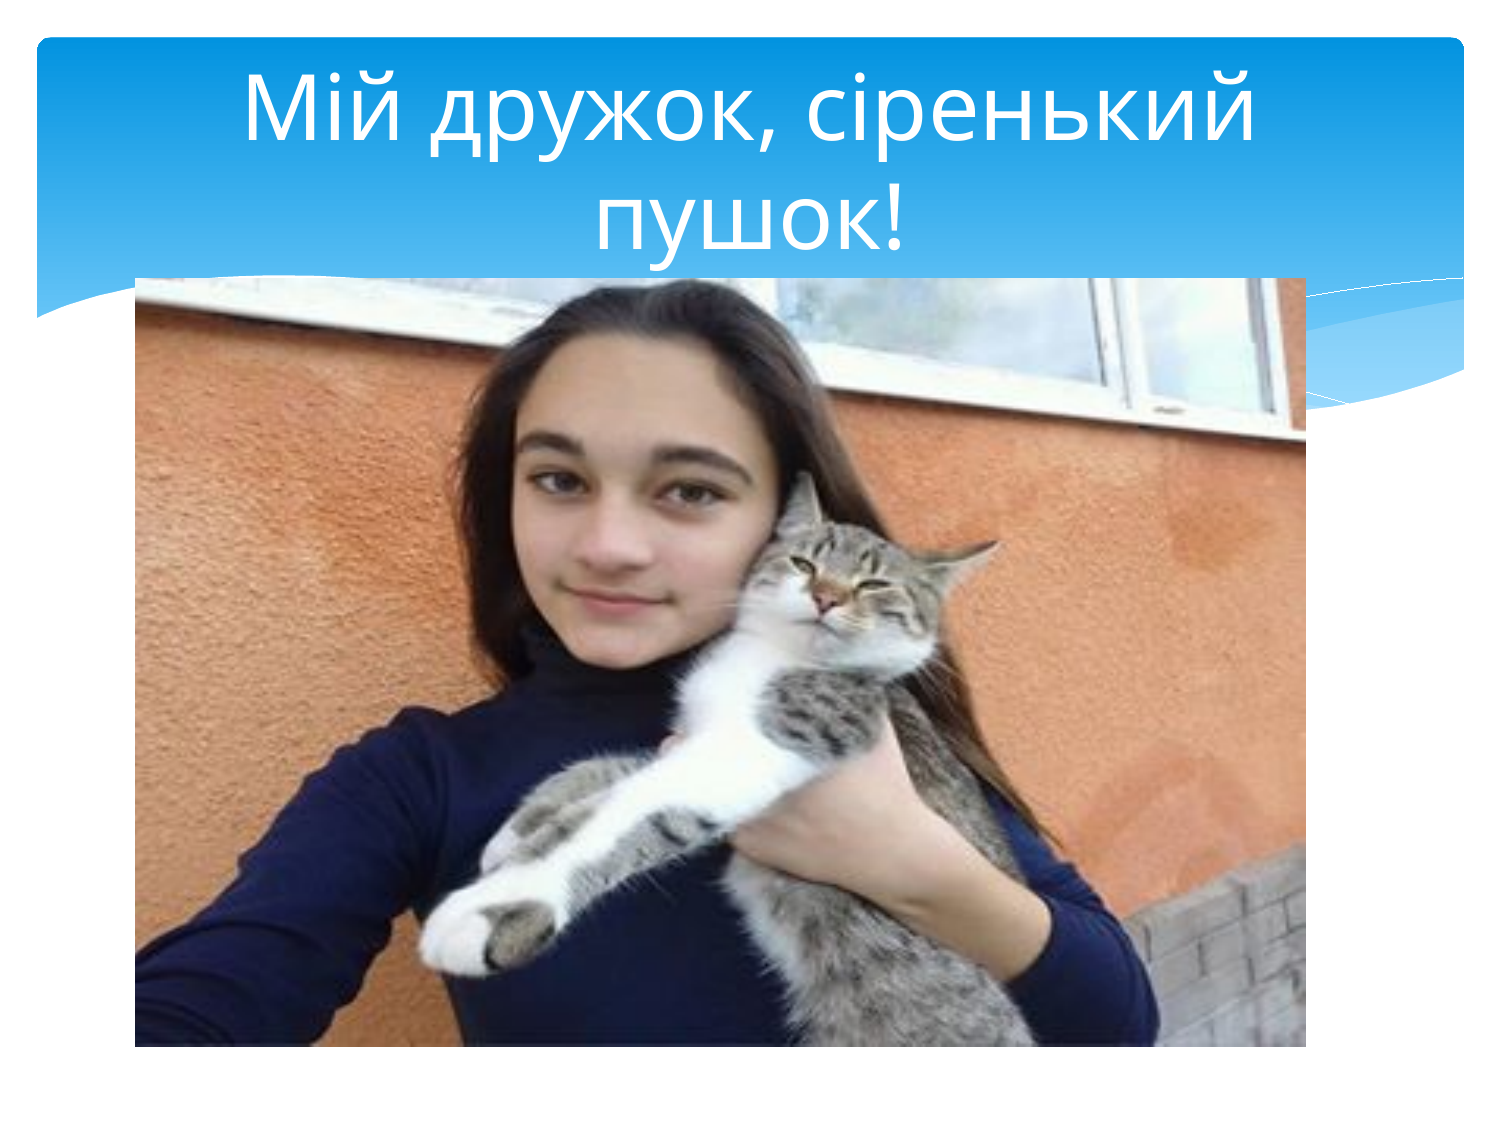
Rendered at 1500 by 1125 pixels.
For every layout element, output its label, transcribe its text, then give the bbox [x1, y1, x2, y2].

title Мій дружок, сіренький пушок! [75, 55, 1425, 261]
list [135, 278, 1306, 1047]
